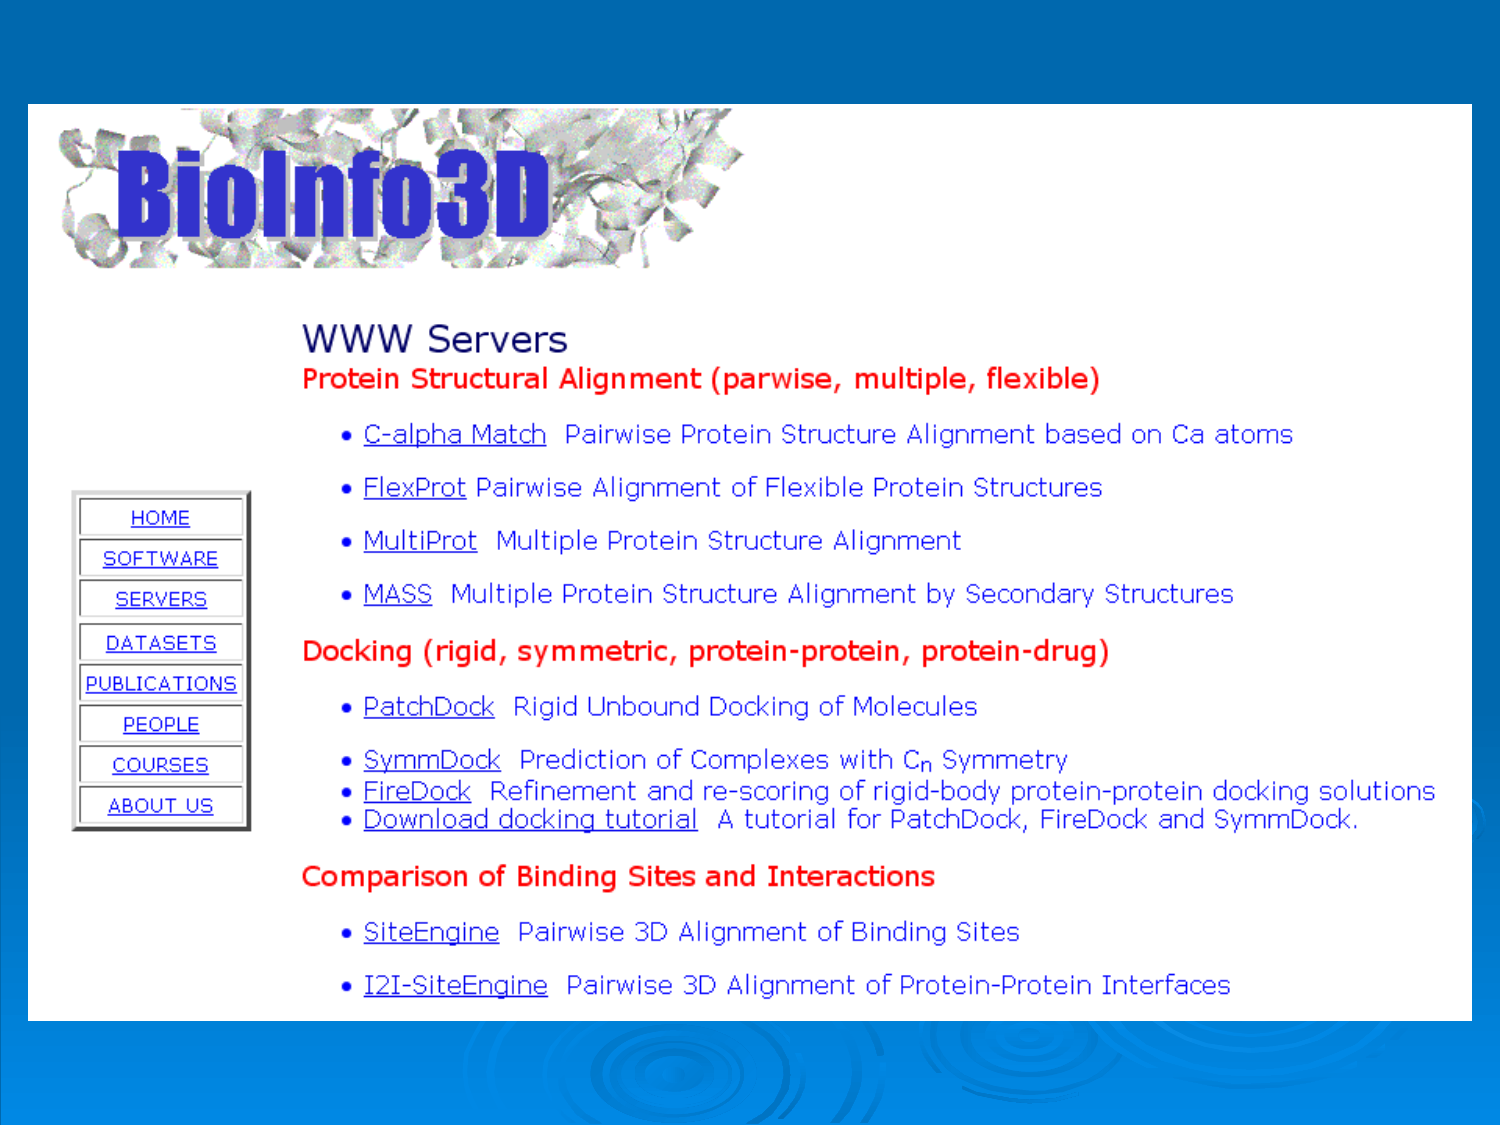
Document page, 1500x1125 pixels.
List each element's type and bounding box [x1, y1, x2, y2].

picture [27, 104, 1473, 1021]
